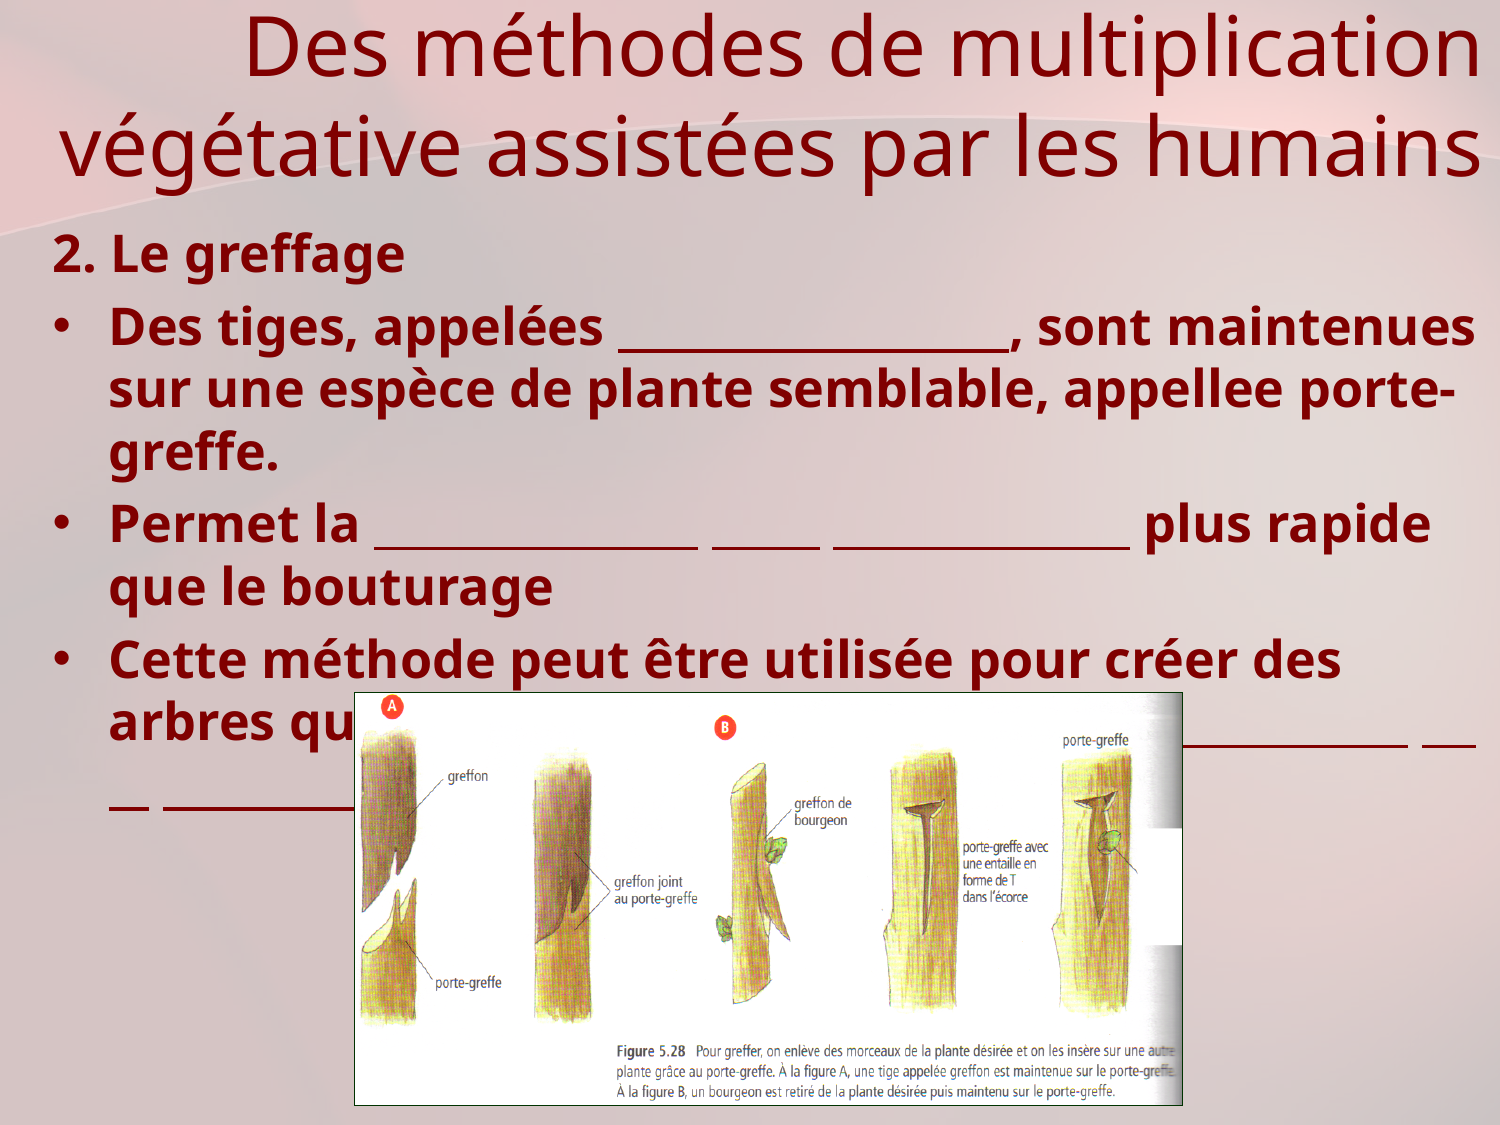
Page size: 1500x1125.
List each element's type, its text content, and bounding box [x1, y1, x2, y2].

title Des méthodes de multiplication végétative assistées par les humains [0, 30, 1500, 156]
picture [354, 692, 1184, 1106]
list 2. Le greffage Des tiges, appelées , sont maintenues sur une espèce de plante semblable, appellee porte-greffe. Permet la plus rapide que le bouturage Cette méthode peut être utilisée pour créer des arbres qui produisent de . [37, 212, 1500, 1075]
